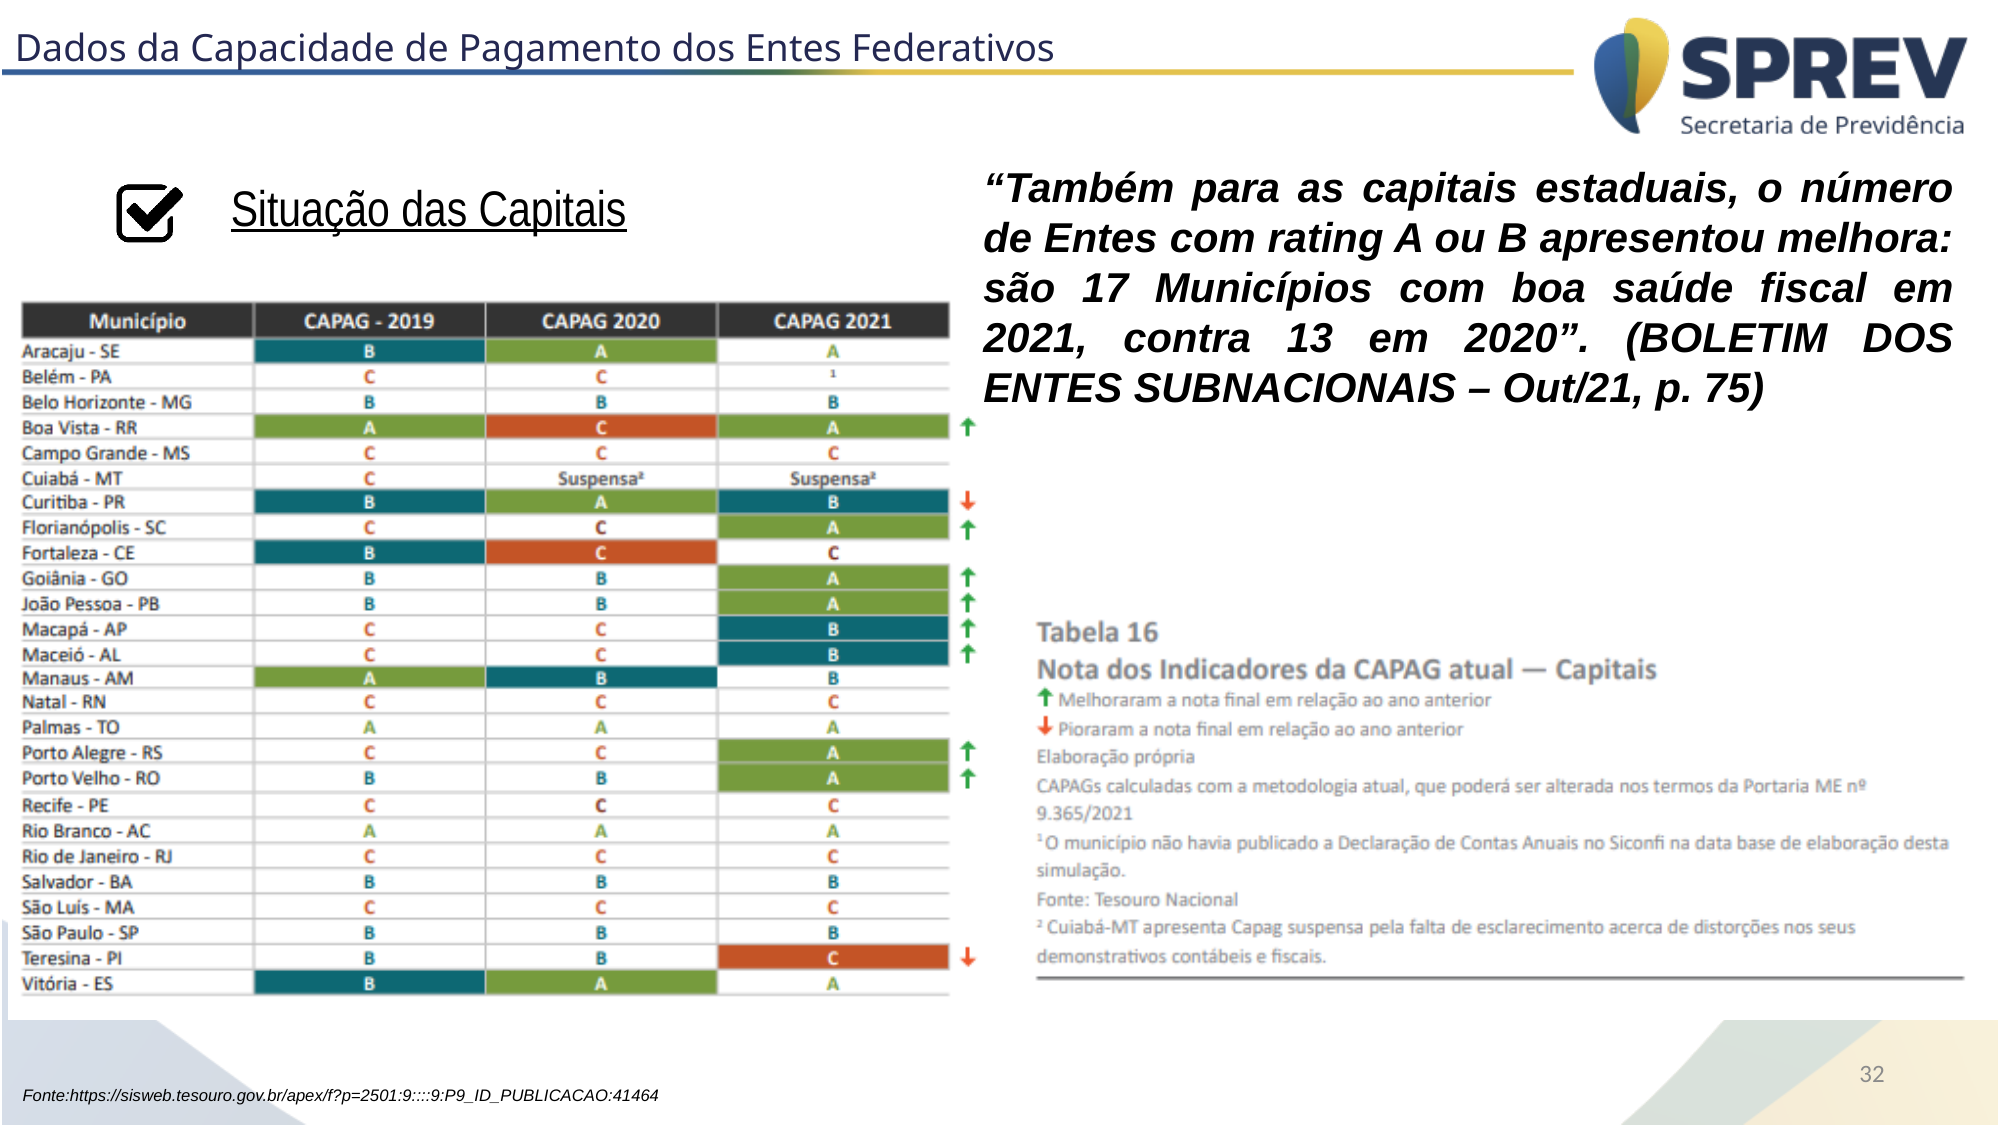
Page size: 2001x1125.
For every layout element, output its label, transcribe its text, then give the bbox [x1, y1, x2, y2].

picture [2, 0, 2000, 1125]
text_box “Também para as capitais estaduais, o número de Entes com rating A ou B apresentou melhora: são 17 Municípios com boa saúde fiscal em 2021, contra 13 em 2020”. (BOLETIM DOS ENTES SUBNACIONAIS – Out/21, p. 75) [968, 152, 1969, 278]
text_box Situação das Capitais [216, 168, 642, 244]
slide_number 32 [1433, 1042, 1900, 1103]
text_box Dados da Capacidade de Pagamento dos Entes Federativos [0, 13, 1178, 77]
text_box Fonte:https://sisweb.tesouro.gov.br/apex/f?p=2501:9::::9:P9_ID_PUBLICACAO:41464 [7, 1077, 1300, 1113]
